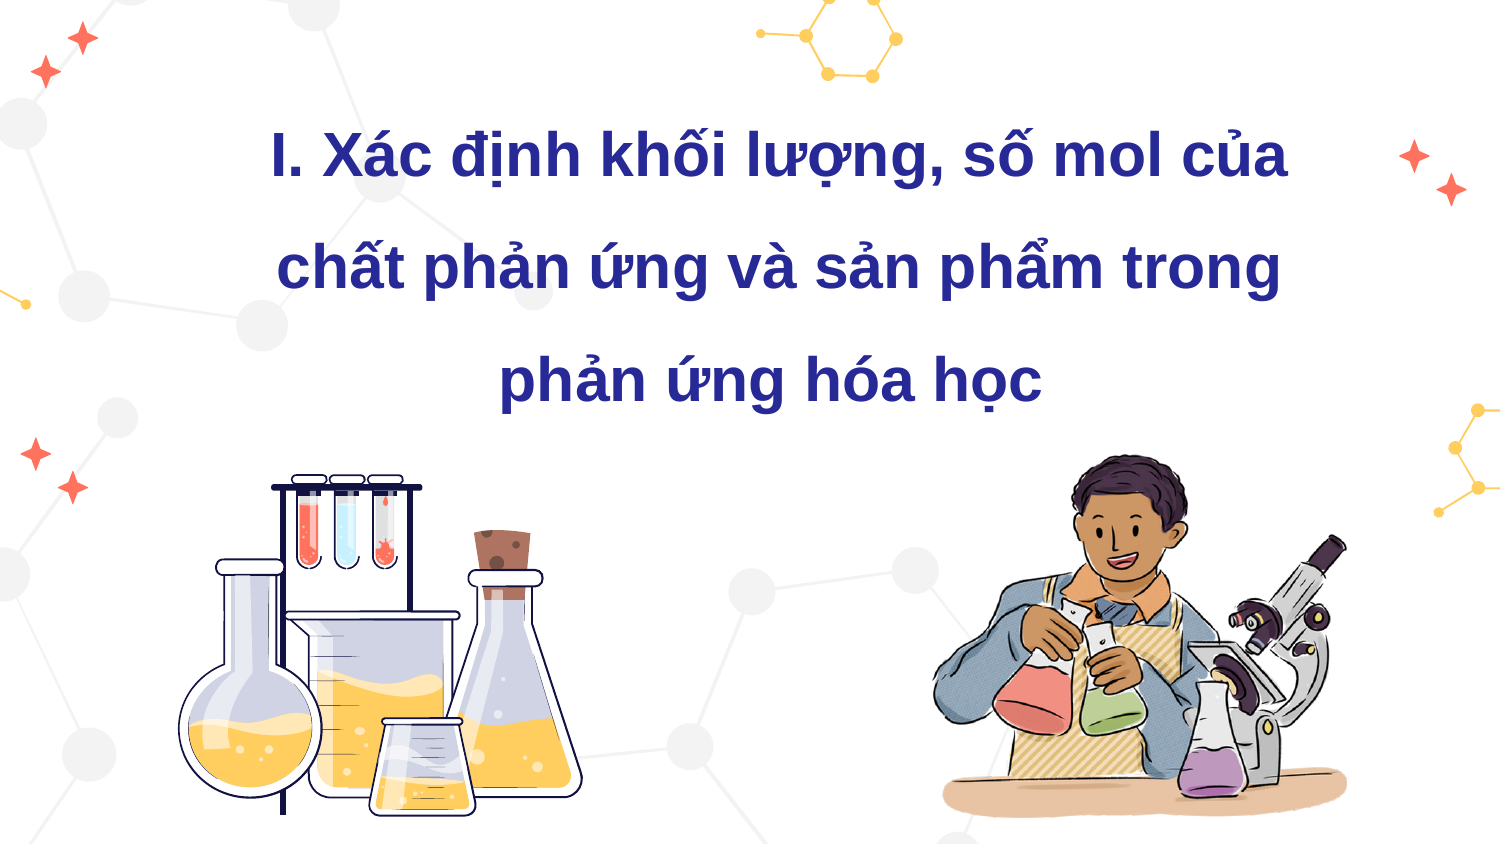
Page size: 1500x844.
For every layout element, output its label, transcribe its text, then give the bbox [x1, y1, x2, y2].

picture [932, 453, 1347, 818]
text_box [178, 474, 585, 816]
text_box I. Xác định khối lượng, số mol của chất phản ứng và sản phẩm trong phản ứng hóa học [250, 69, 1311, 422]
